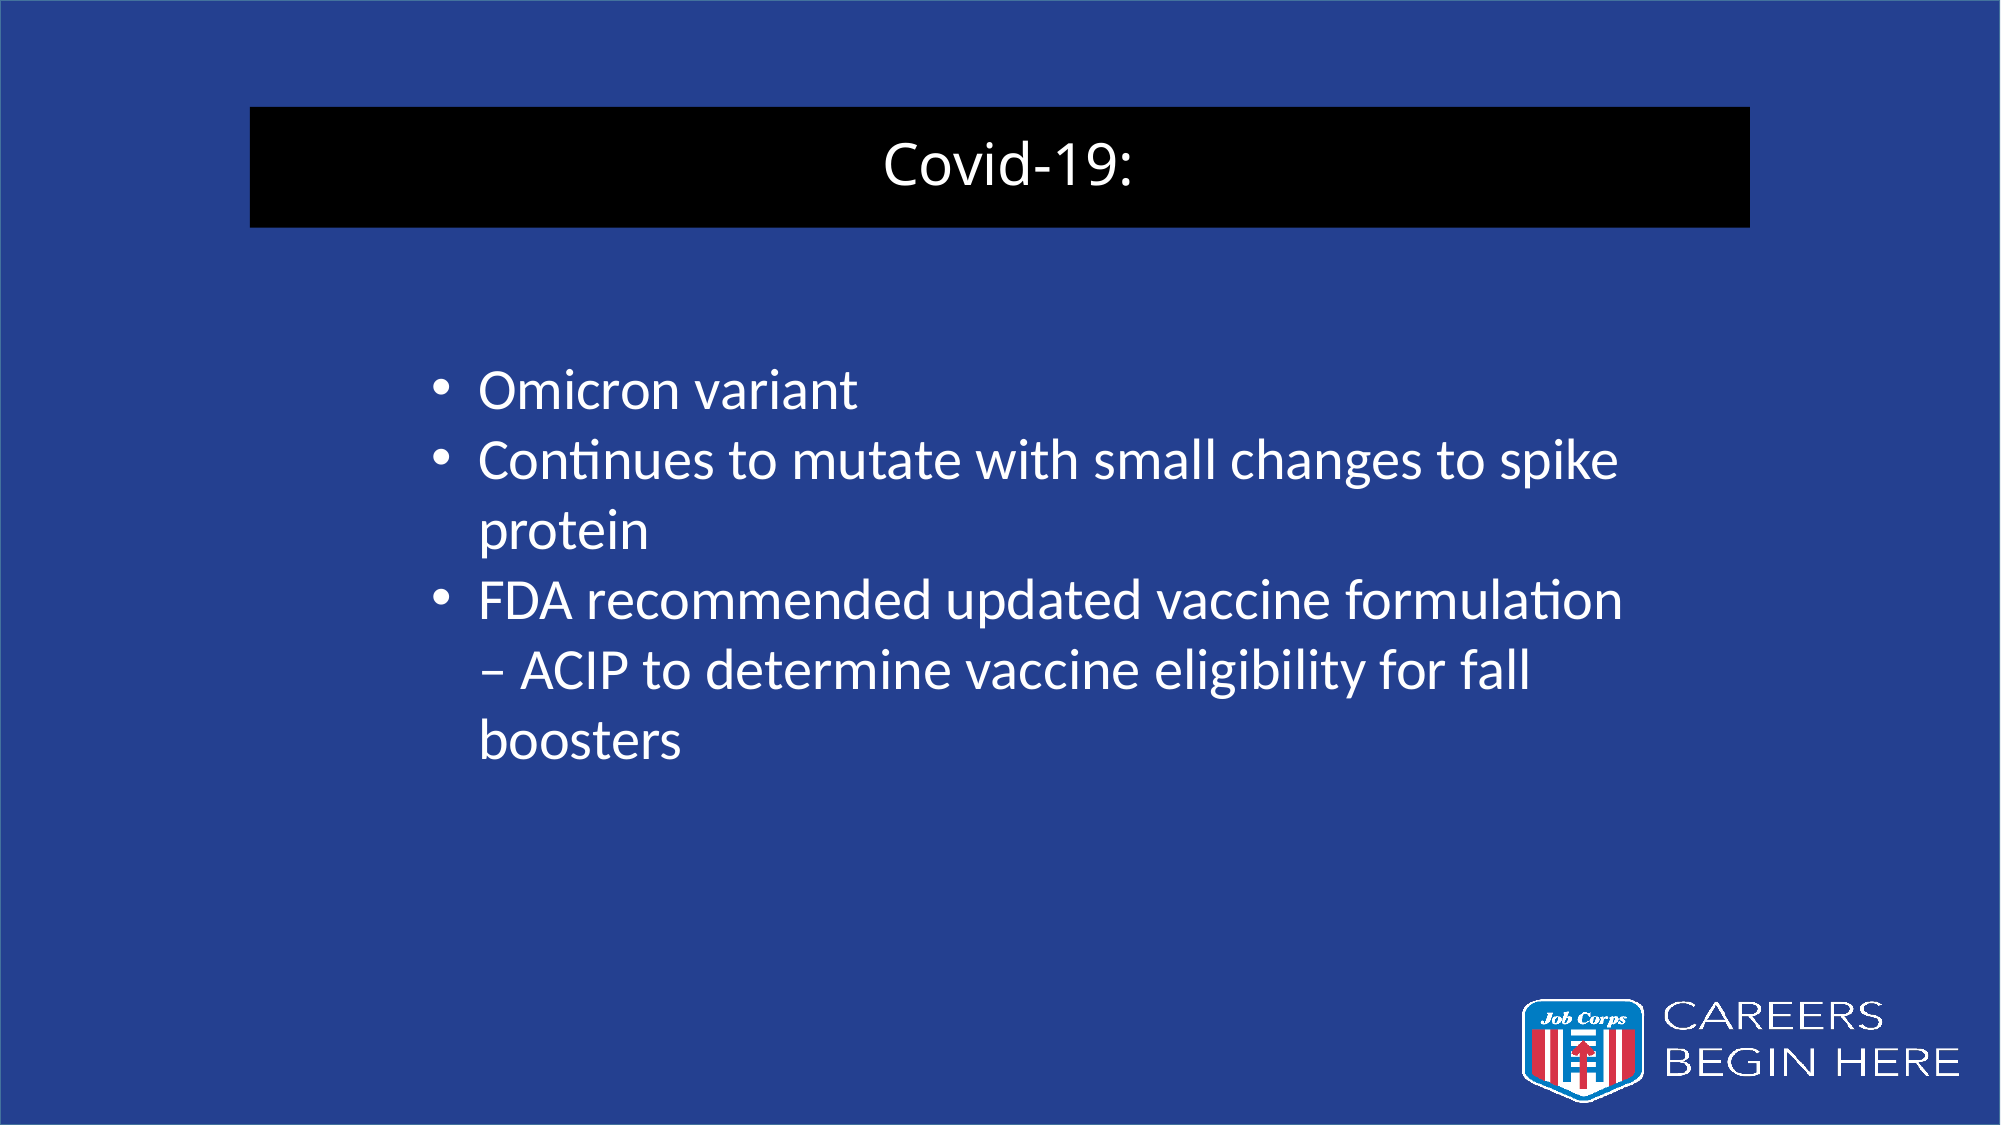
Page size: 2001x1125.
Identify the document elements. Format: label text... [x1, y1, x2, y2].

title Covid-19: [318, 105, 1698, 228]
text_box Omicron variant Continues to mutate with small changes to spike protein FDA recommended updated vaccine formulation – ACIP to determine vaccine eligibility for fall boosters [416, 343, 1679, 779]
picture [1522, 999, 1959, 1103]
text_box [249, 106, 1751, 229]
